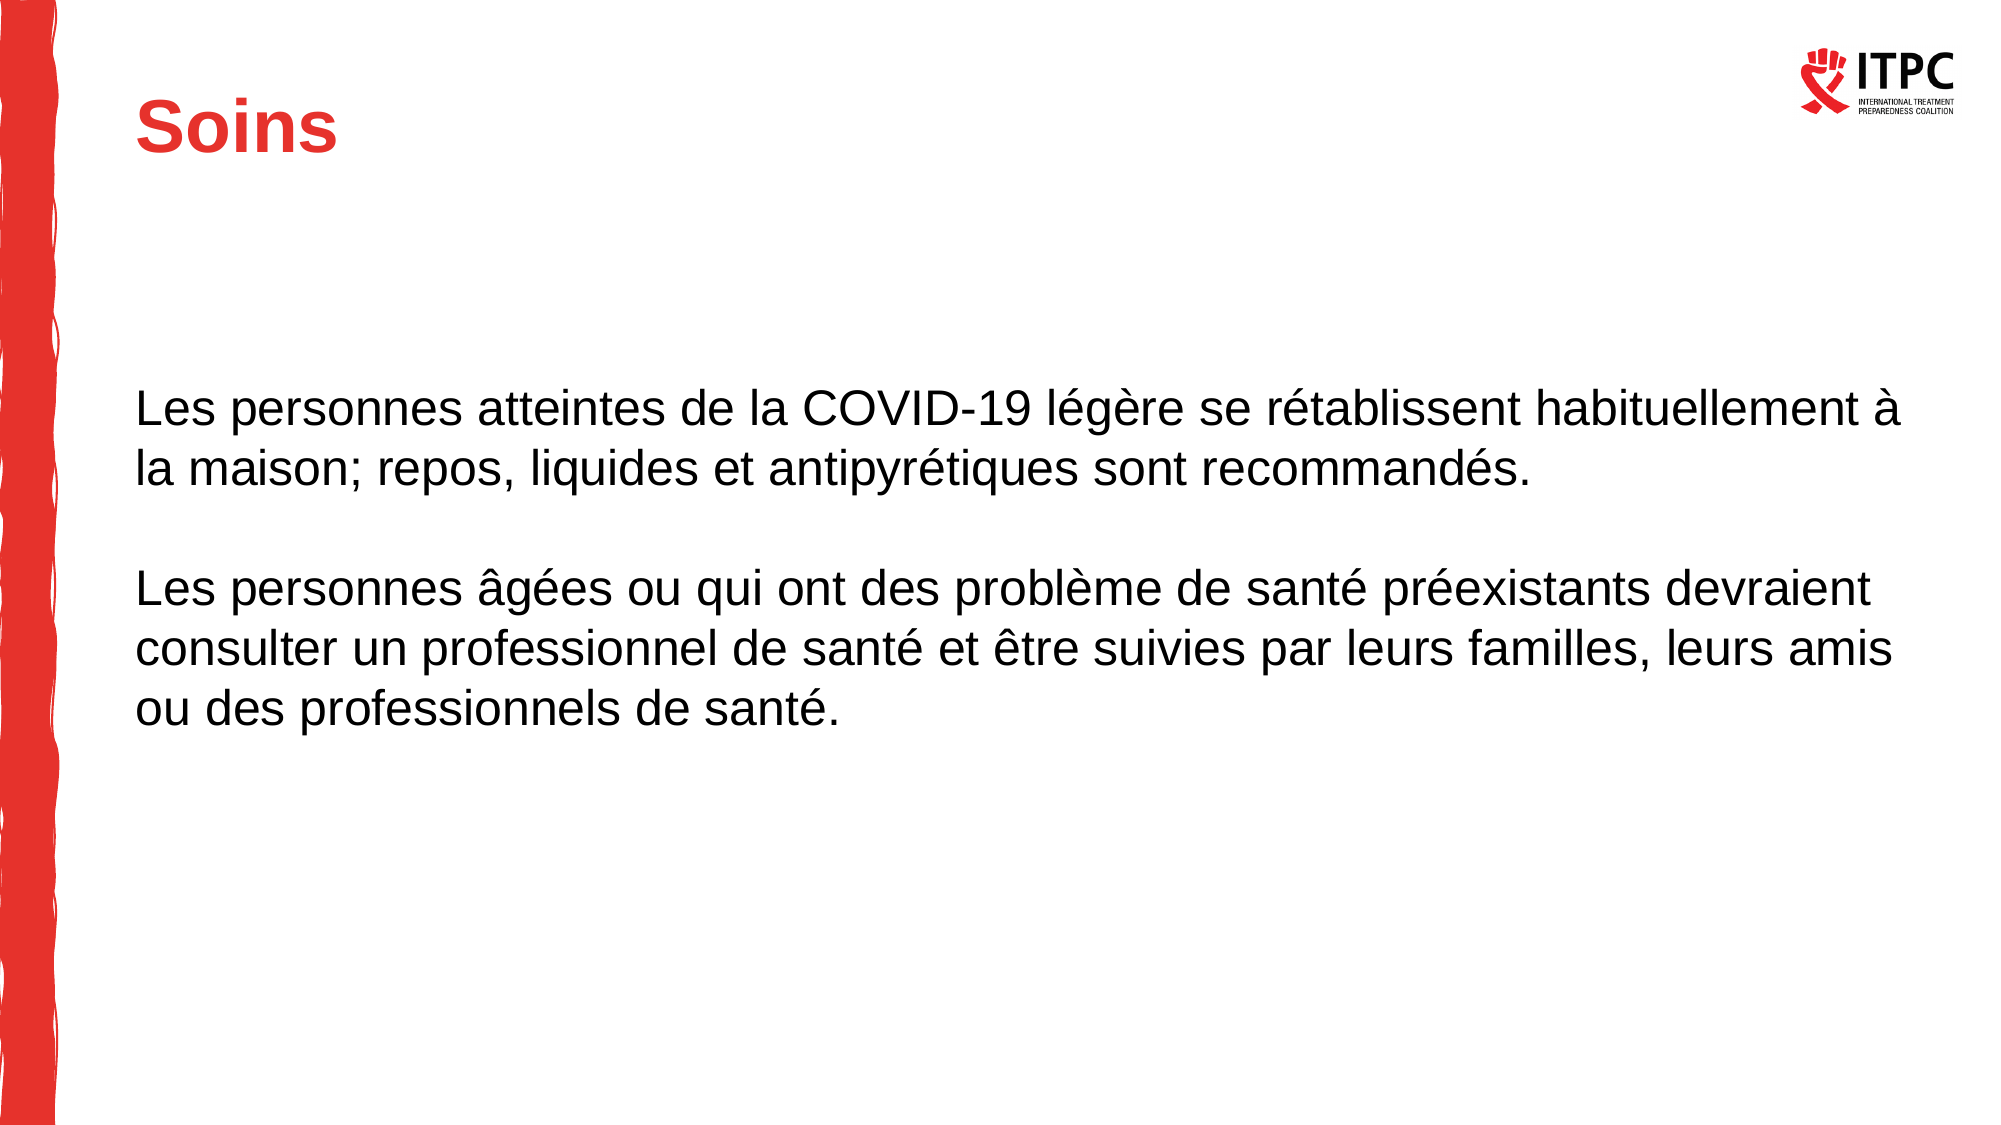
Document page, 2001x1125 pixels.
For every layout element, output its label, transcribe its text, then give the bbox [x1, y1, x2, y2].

list Les personnes atteintes de la COVID-19 légère se rétablissent habituellement à la maison; repos, liquides et antipyrétiques sont recommandés. Les personnes âgées ou qui ont des problème de santé préexistants devraient consulter un professionnel de santé et être suivies par leurs familles, leurs amis ou des professionnels de santé. [135, 265, 1914, 996]
picture [1792, 45, 1962, 120]
title Soins [135, 88, 1711, 187]
